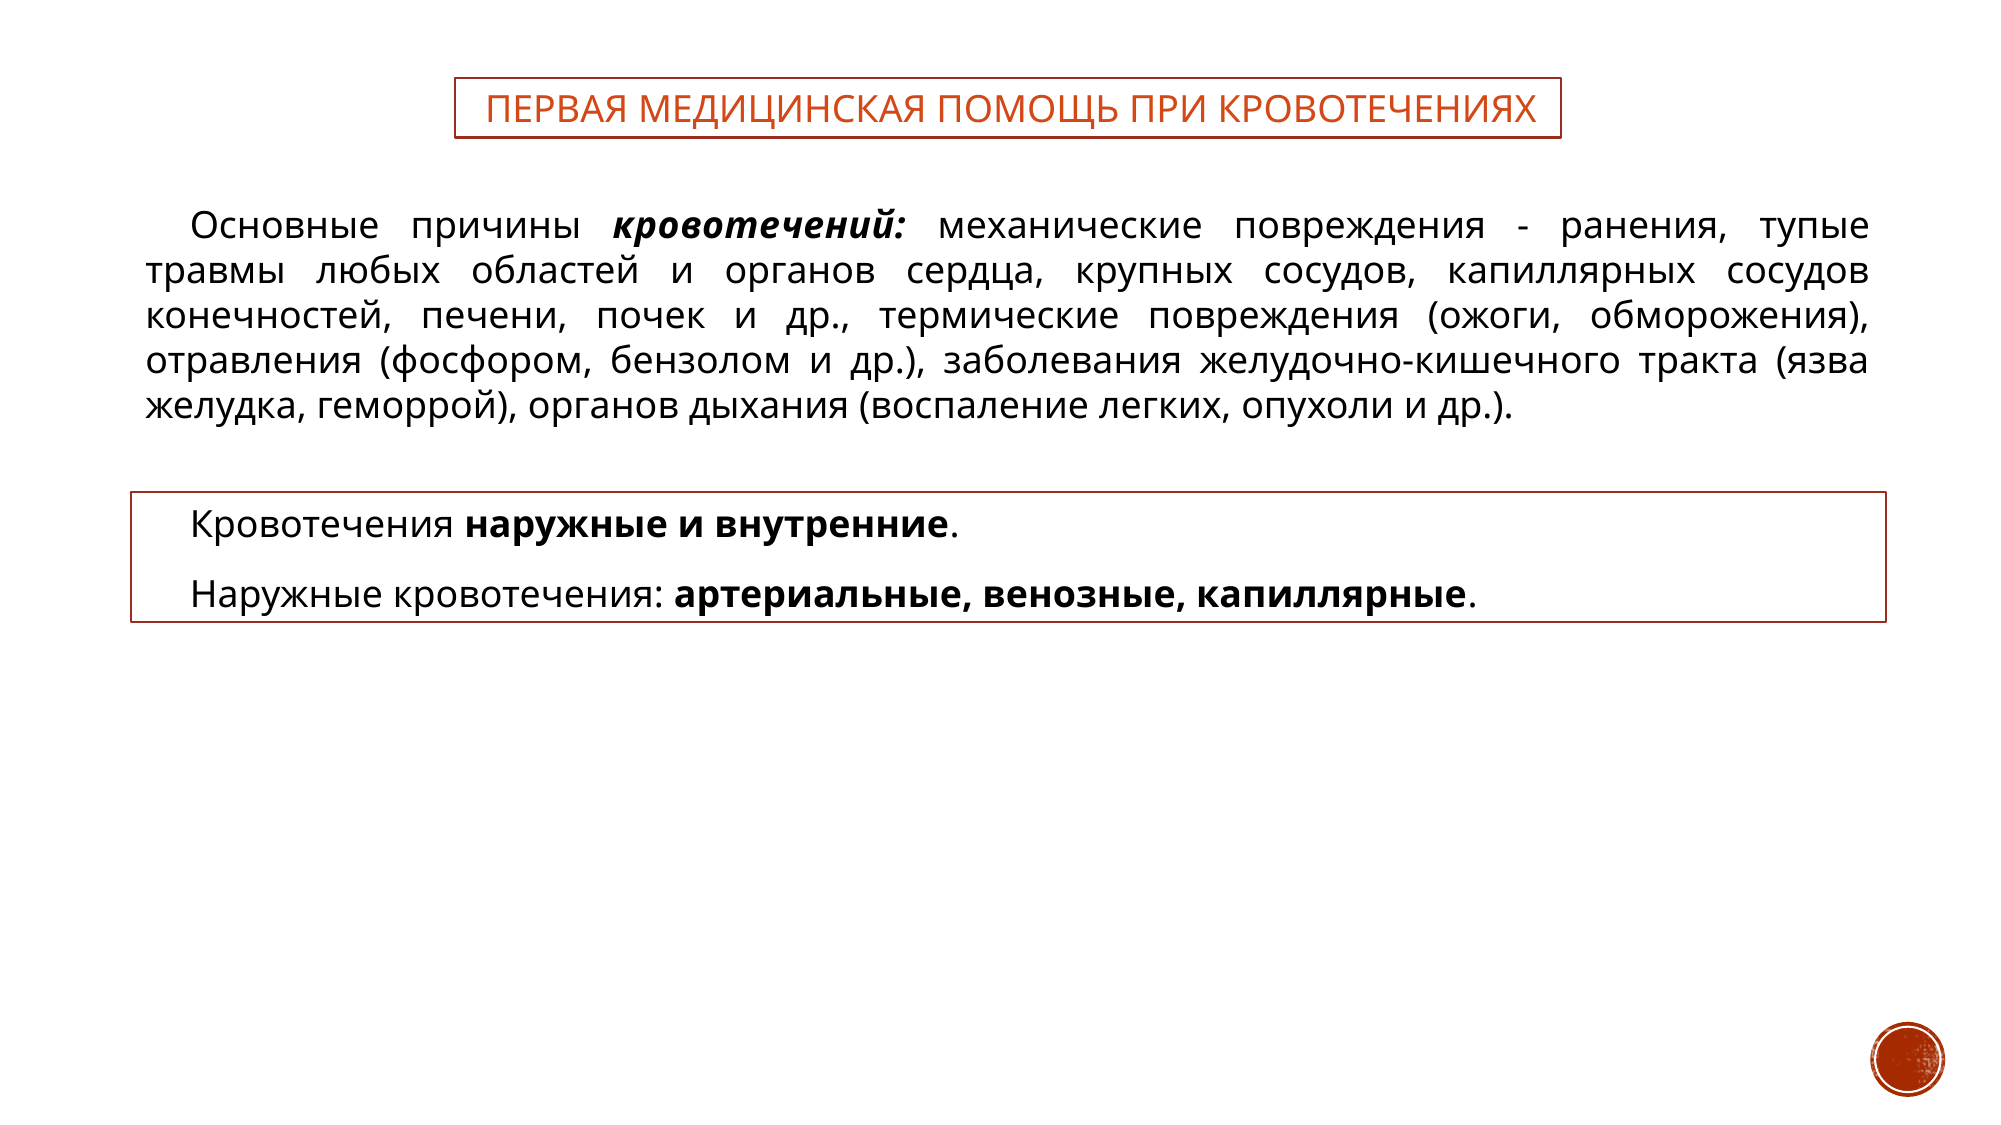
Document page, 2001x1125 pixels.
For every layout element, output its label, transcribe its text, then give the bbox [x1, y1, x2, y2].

text_box Первая медицинская помощь при кровотечениях [454, 77, 1562, 139]
text_box Основные причины кровотечений: механические повреждения - ранения, тупые травмы любых областей и органов сердца, крупных сосудов, капиллярных сосудов конечностей, печени, почек и др., термические повреждения (ожоги, обморожения), отравления (фосфором, бензолом и др.), заболевания желудочно-кишечного тракта (язва желудка, геморрой), органов дыхания (воспаление легких, опухоли и др.). [130, 194, 1886, 434]
text_box Кровотечения наружные и внутренние. Наружные кровотечения: артериальные, венозные, капиллярные. [130, 491, 1887, 623]
